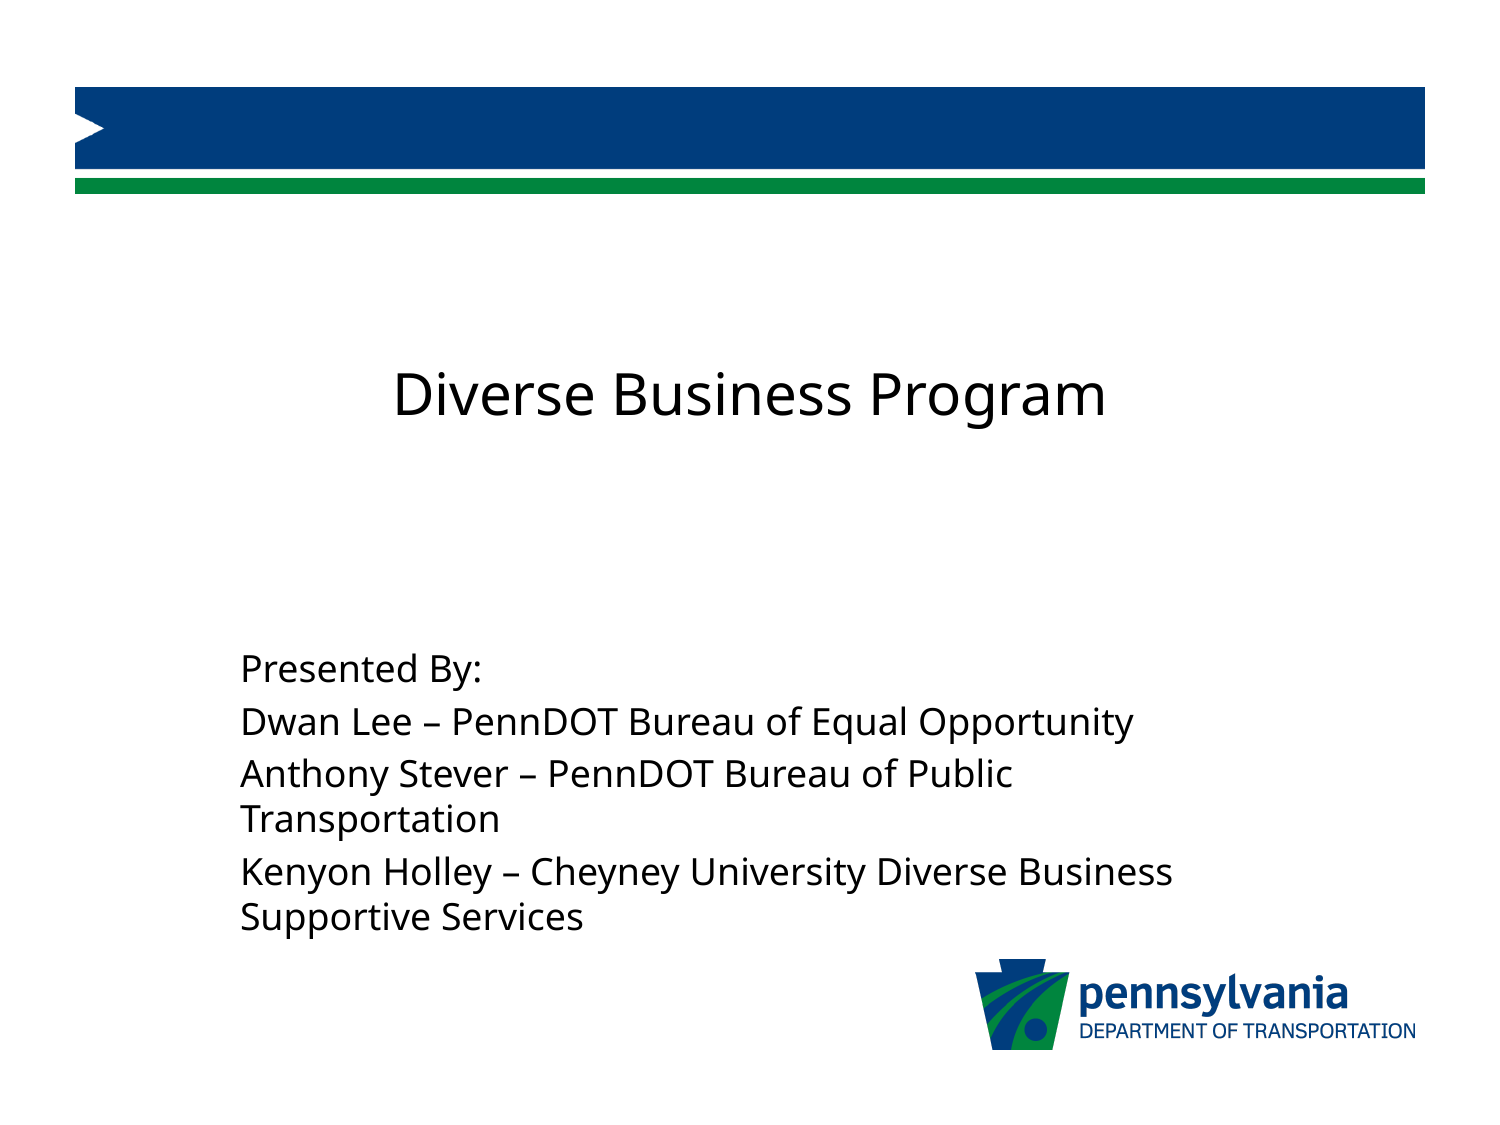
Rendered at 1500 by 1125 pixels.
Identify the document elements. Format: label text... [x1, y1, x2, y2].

picture [75, 87, 1425, 194]
picture [975, 959, 1415, 1050]
title Diverse Business Program [112, 349, 1388, 591]
subtitle Presented By: Dwan Lee – PennDOT Bureau of Equal Opportunity Anthony Stever – PennDOT Bureau of Public Transportation Kenyon Holley – Cheyney University Diverse Business Supportive Services [225, 637, 1275, 925]
